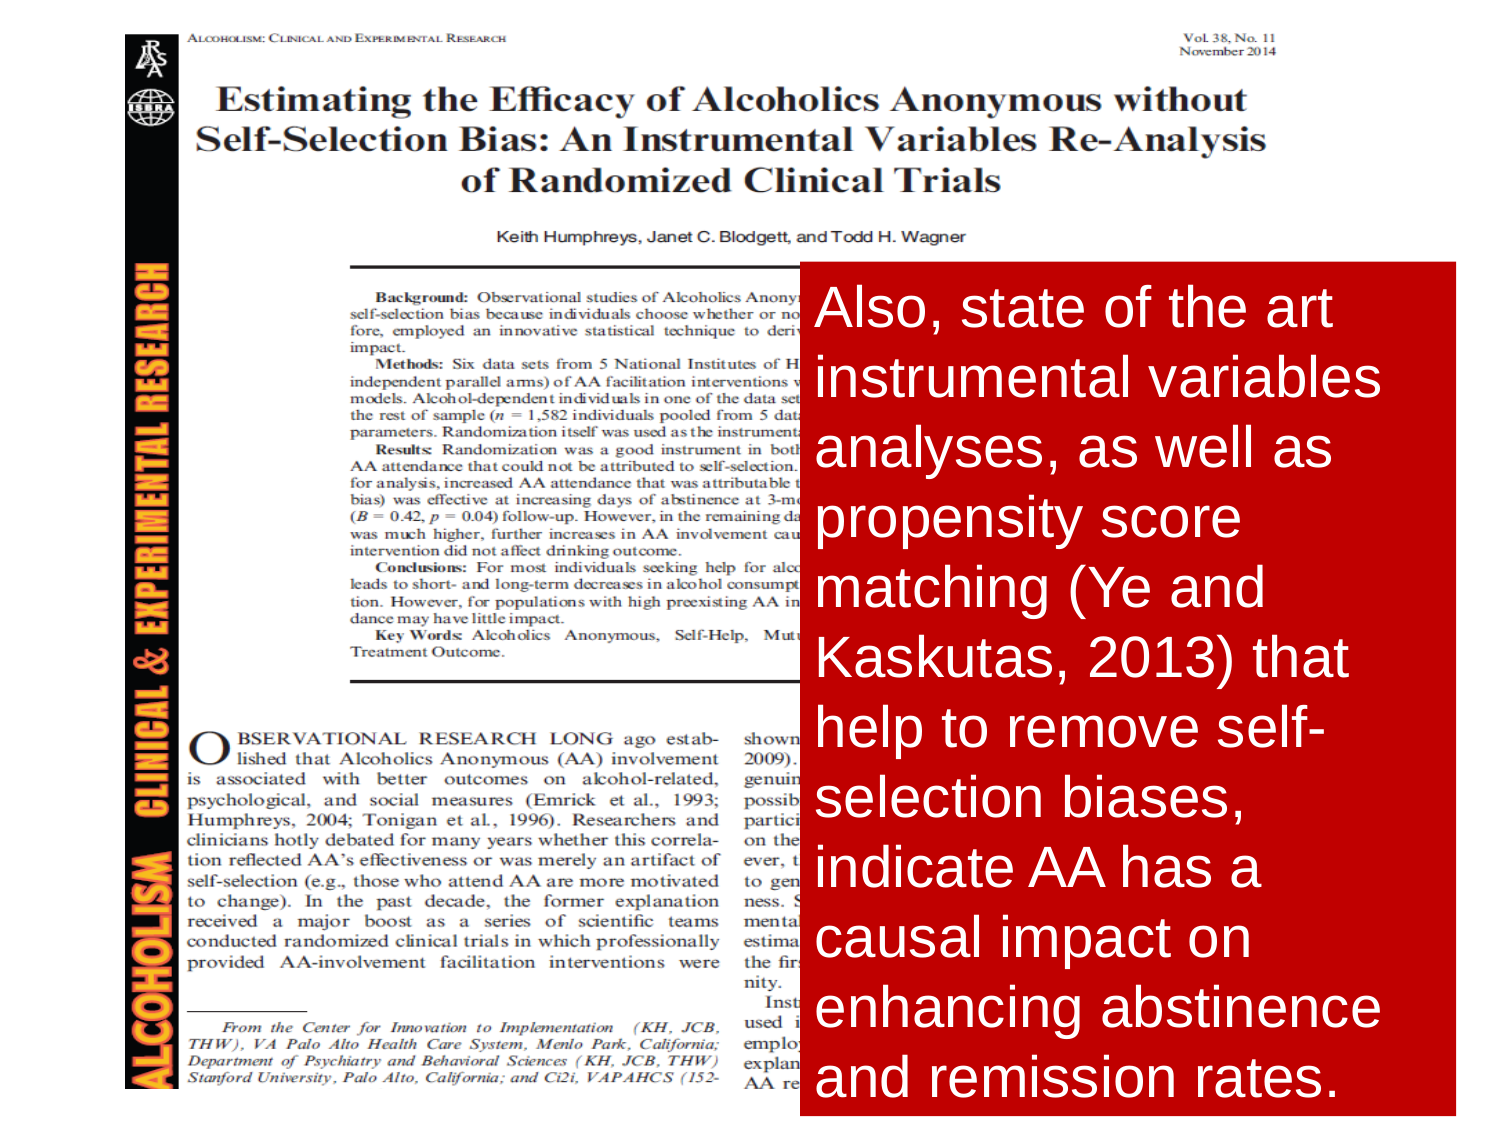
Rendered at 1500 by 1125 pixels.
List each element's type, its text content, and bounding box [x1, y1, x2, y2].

picture [124, 0, 1326, 1090]
text_box Also, state of the art instrumental variables analyses, as well as propensity score matching (Ye and Kaskutas, 2013) that help to remove self-selection biases, indicate AA has a causal impact on enhancing abstinence and remission rates. [800, 261, 1457, 1117]
